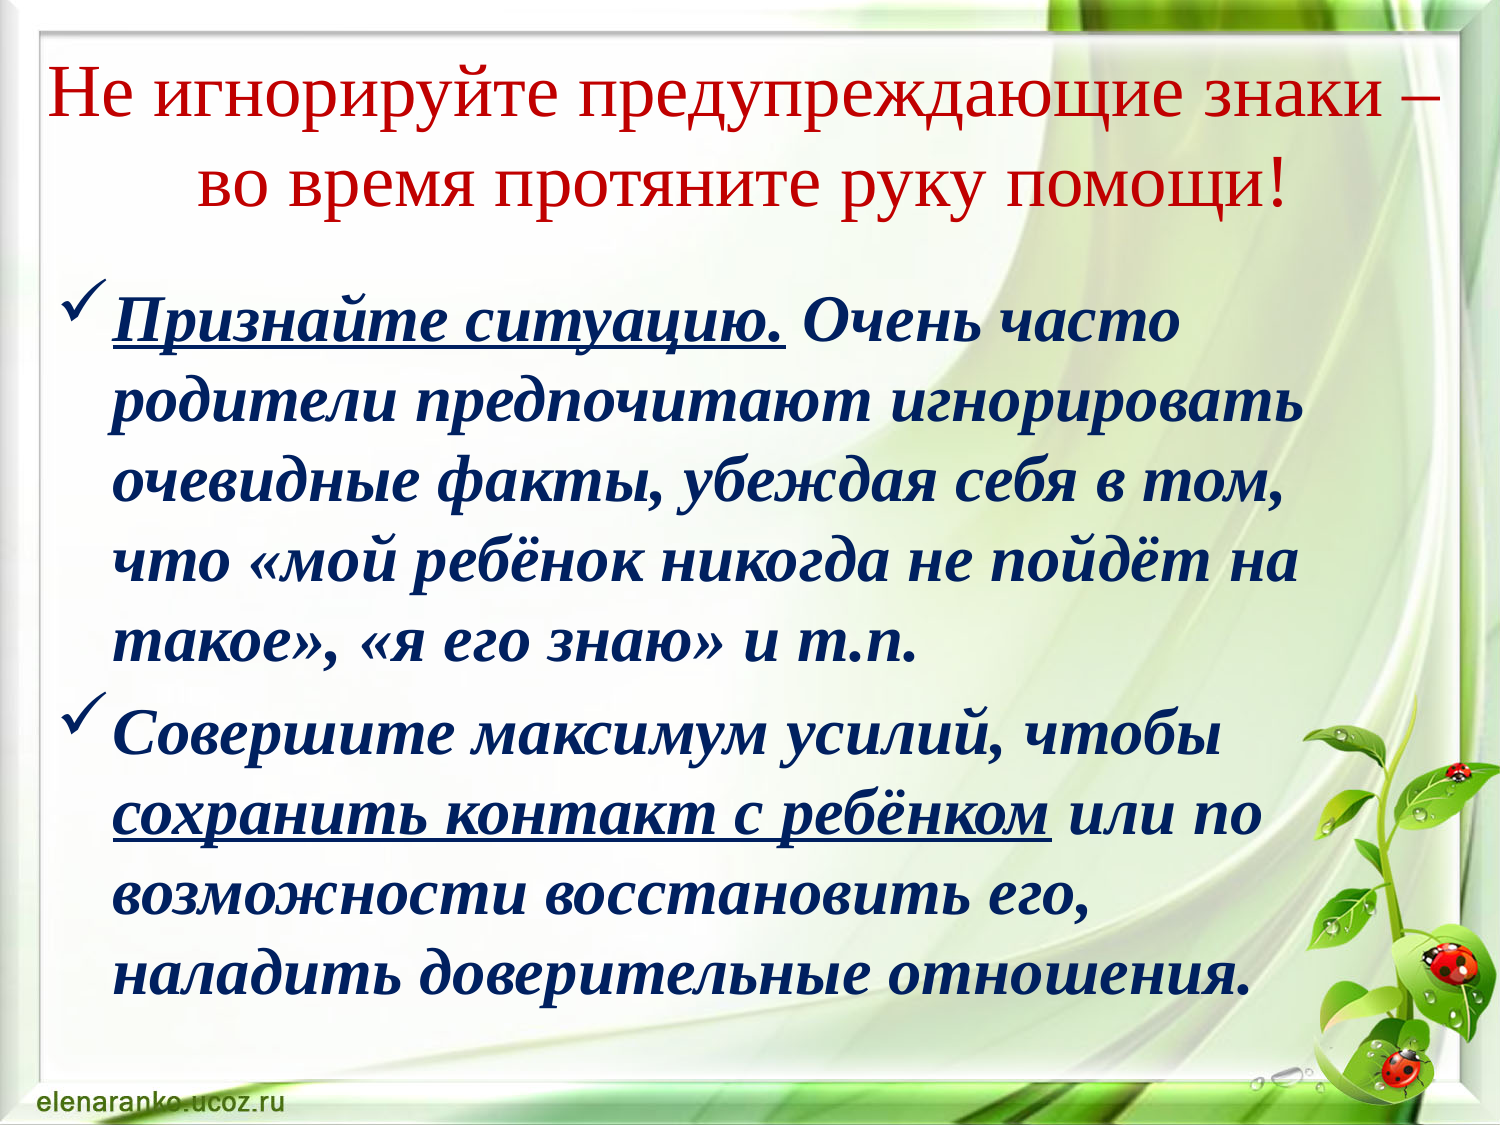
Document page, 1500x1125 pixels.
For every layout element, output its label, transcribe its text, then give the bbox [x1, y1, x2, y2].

list Признайте ситуацию. Очень часто родители предпочитают игнорировать очевидные факты, убеждая себя в том, что «мой ребёнок никогда не пойдёт на такое», «я его знаю» и т.п. Совершите максимум усилий, чтобы сохранить контакт с ребёнком или по возможности восстановить его, наладить доверительные отношения. [41, 267, 1388, 1083]
picture [0, 0, 1500, 1125]
title Не игнорируйте предупреждающие знаки – во время протяните руку помощи! [29, 54, 1459, 209]
